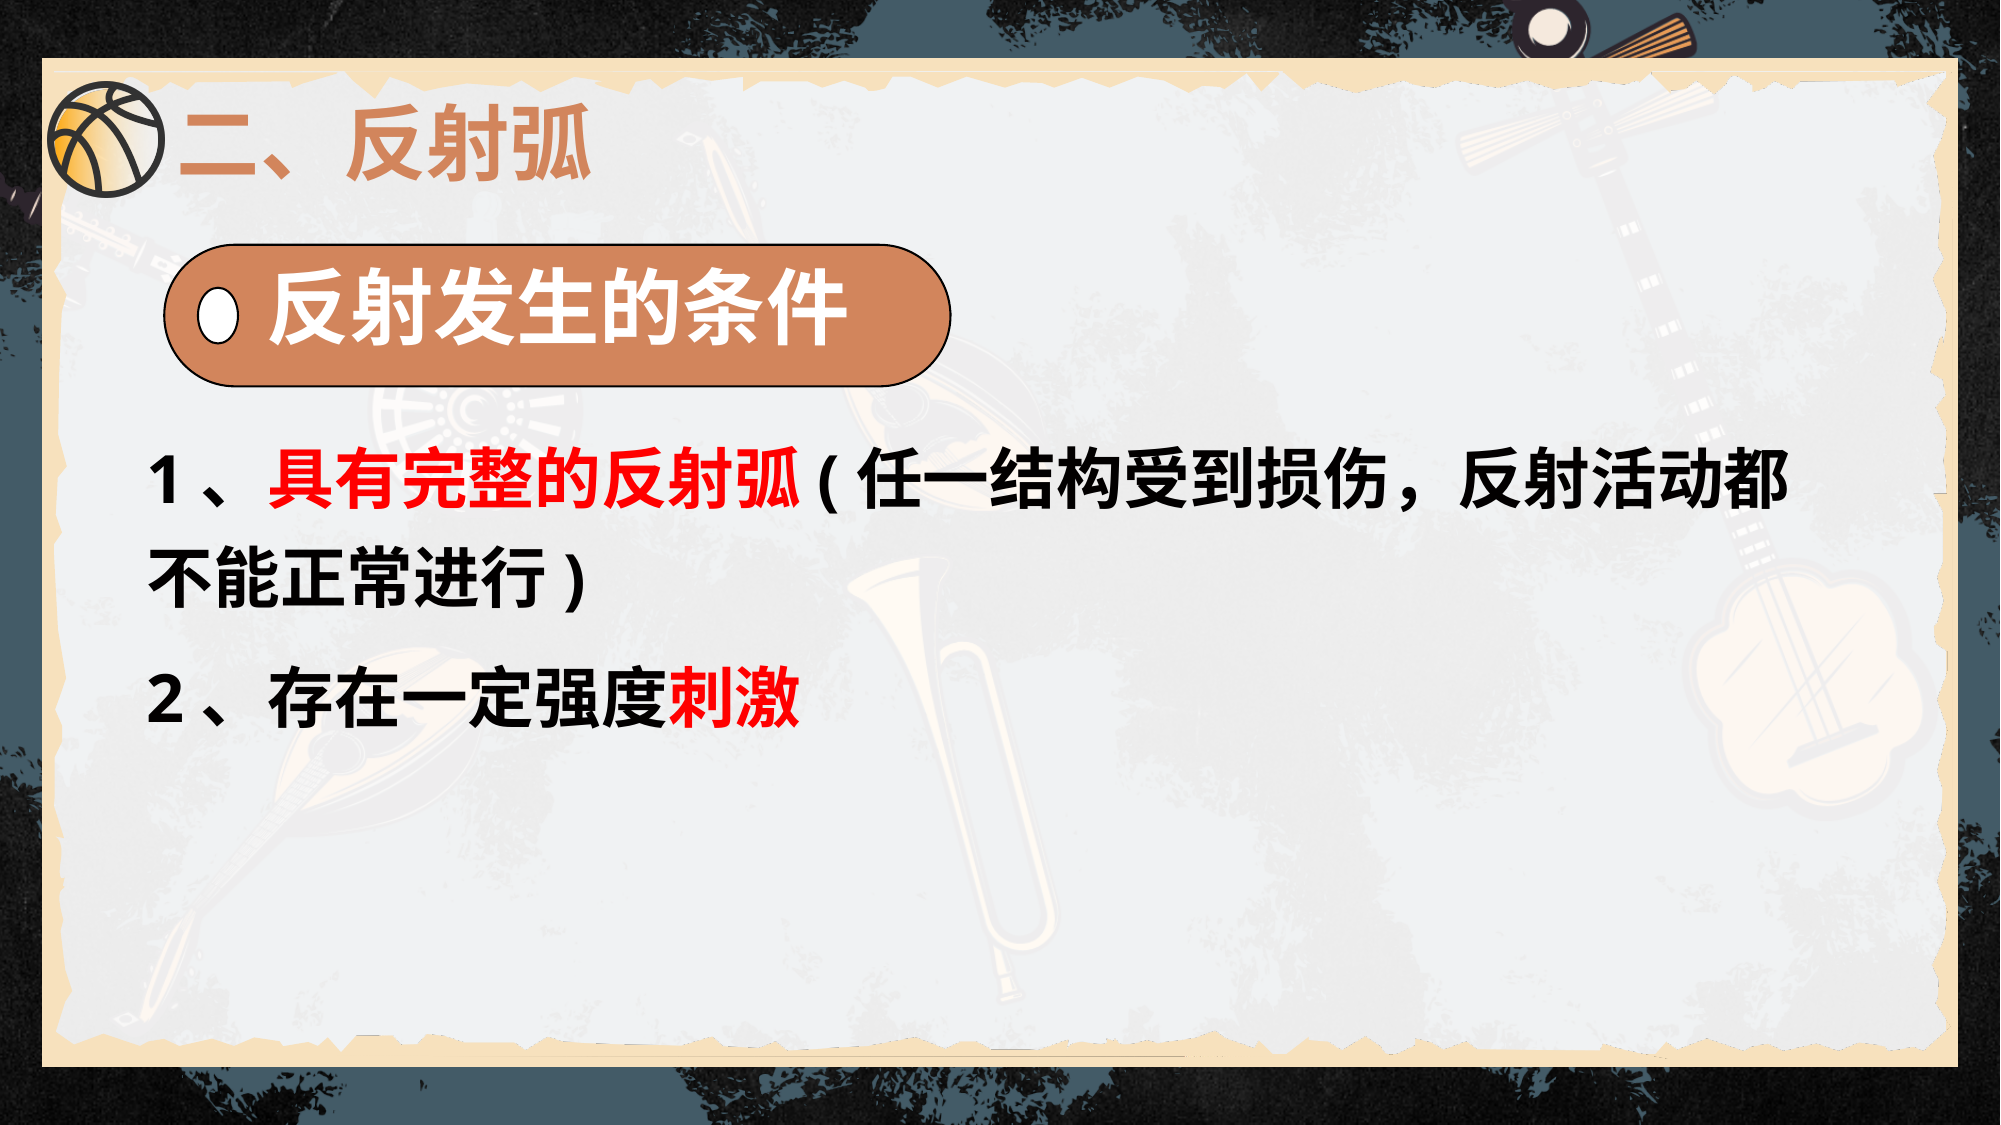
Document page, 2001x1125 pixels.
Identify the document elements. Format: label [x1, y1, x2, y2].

text_box [47, 70, 1953, 1061]
text_box [164, 244, 1039, 387]
picture [0, 0, 2000, 1125]
